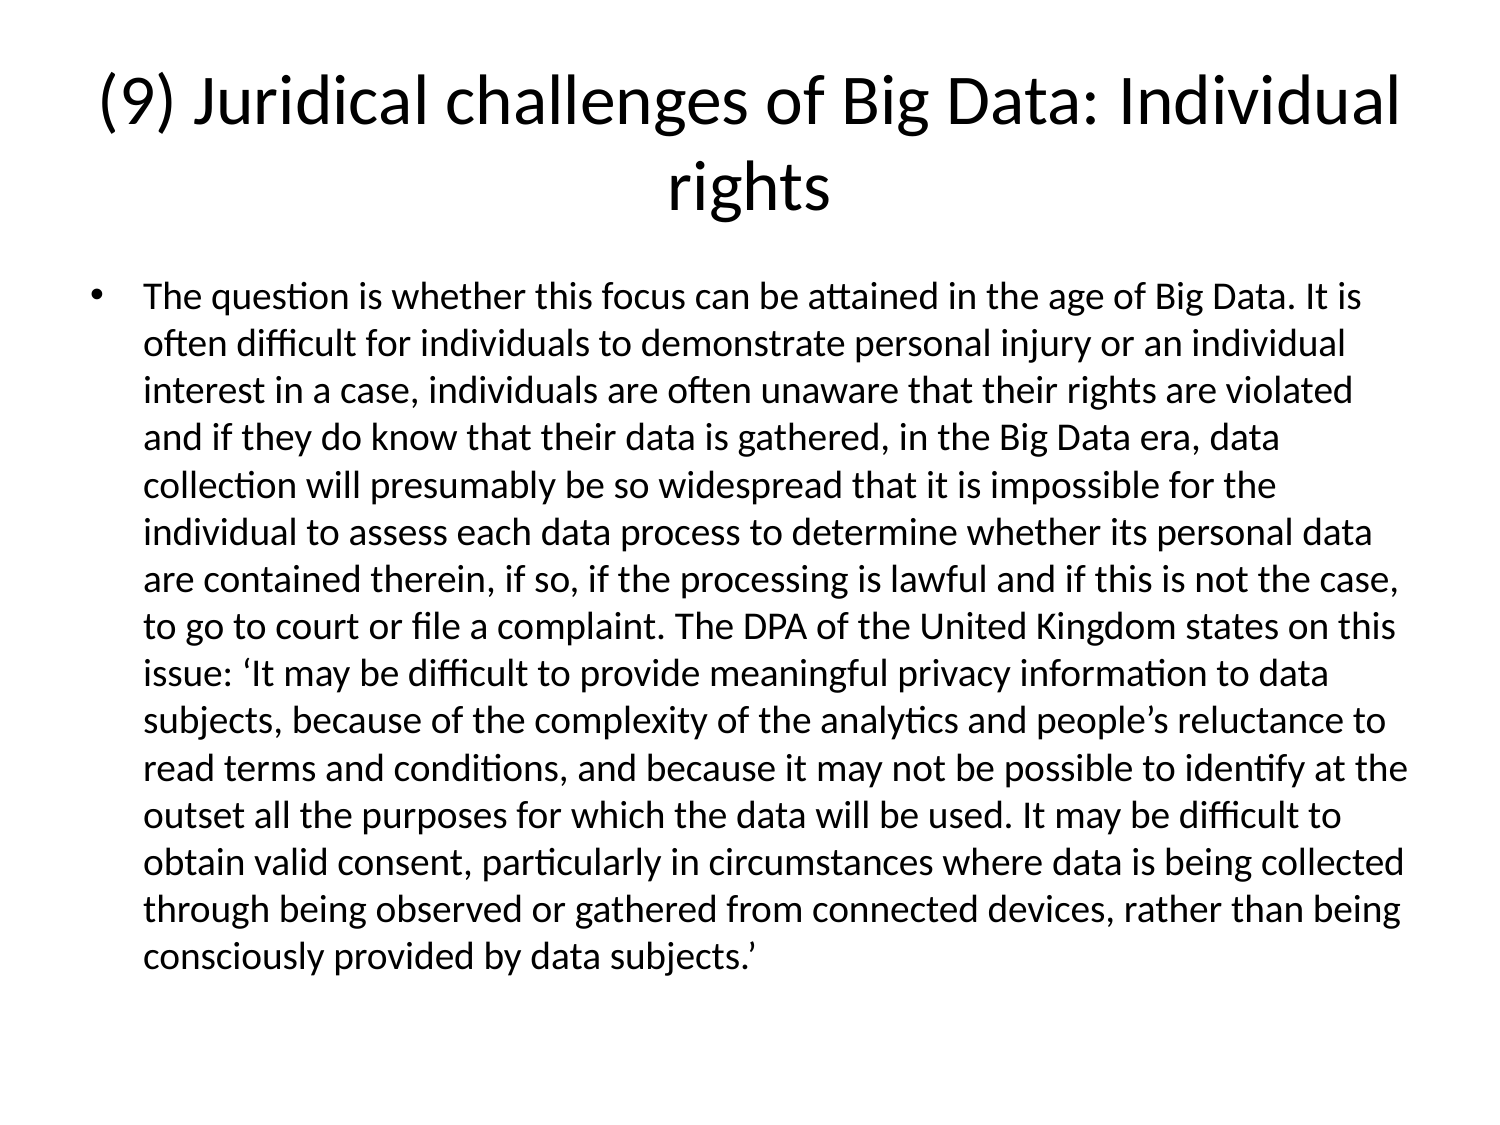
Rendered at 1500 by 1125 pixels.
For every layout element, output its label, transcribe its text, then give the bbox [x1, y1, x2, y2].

list The question is whether this focus can be attained in the age of Big Data. It is often difficult for individuals to demonstrate personal injury or an individual interest in a case, individuals are often unaware that their rights are violated and if they do know that their data is gathered, in the Big Data era, data collection will presumably be so widespread that it is impossible for the individual to assess each data process to determine whether its personal data are contained therein, if so, if the processing is lawful and if this is not the case, to go to court or file a complaint. The DPA of the United Kingdom states on this issue: ‘It may be difficult to provide meaningful privacy information to data subjects, because of the complexity of the analytics and people’s reluctance to read terms and conditions, and because it may not be possible to identify at the outset all the purposes for which the data will be used. It may be difficult to obtain valid consent, particularly in circumstances where data is being collected through being observed or gathered from connected devices, rather than being consciously provided by data subjects.’ [75, 262, 1425, 1005]
title (9) Juridical challenges of Big Data: Individual rights [75, 45, 1425, 233]
